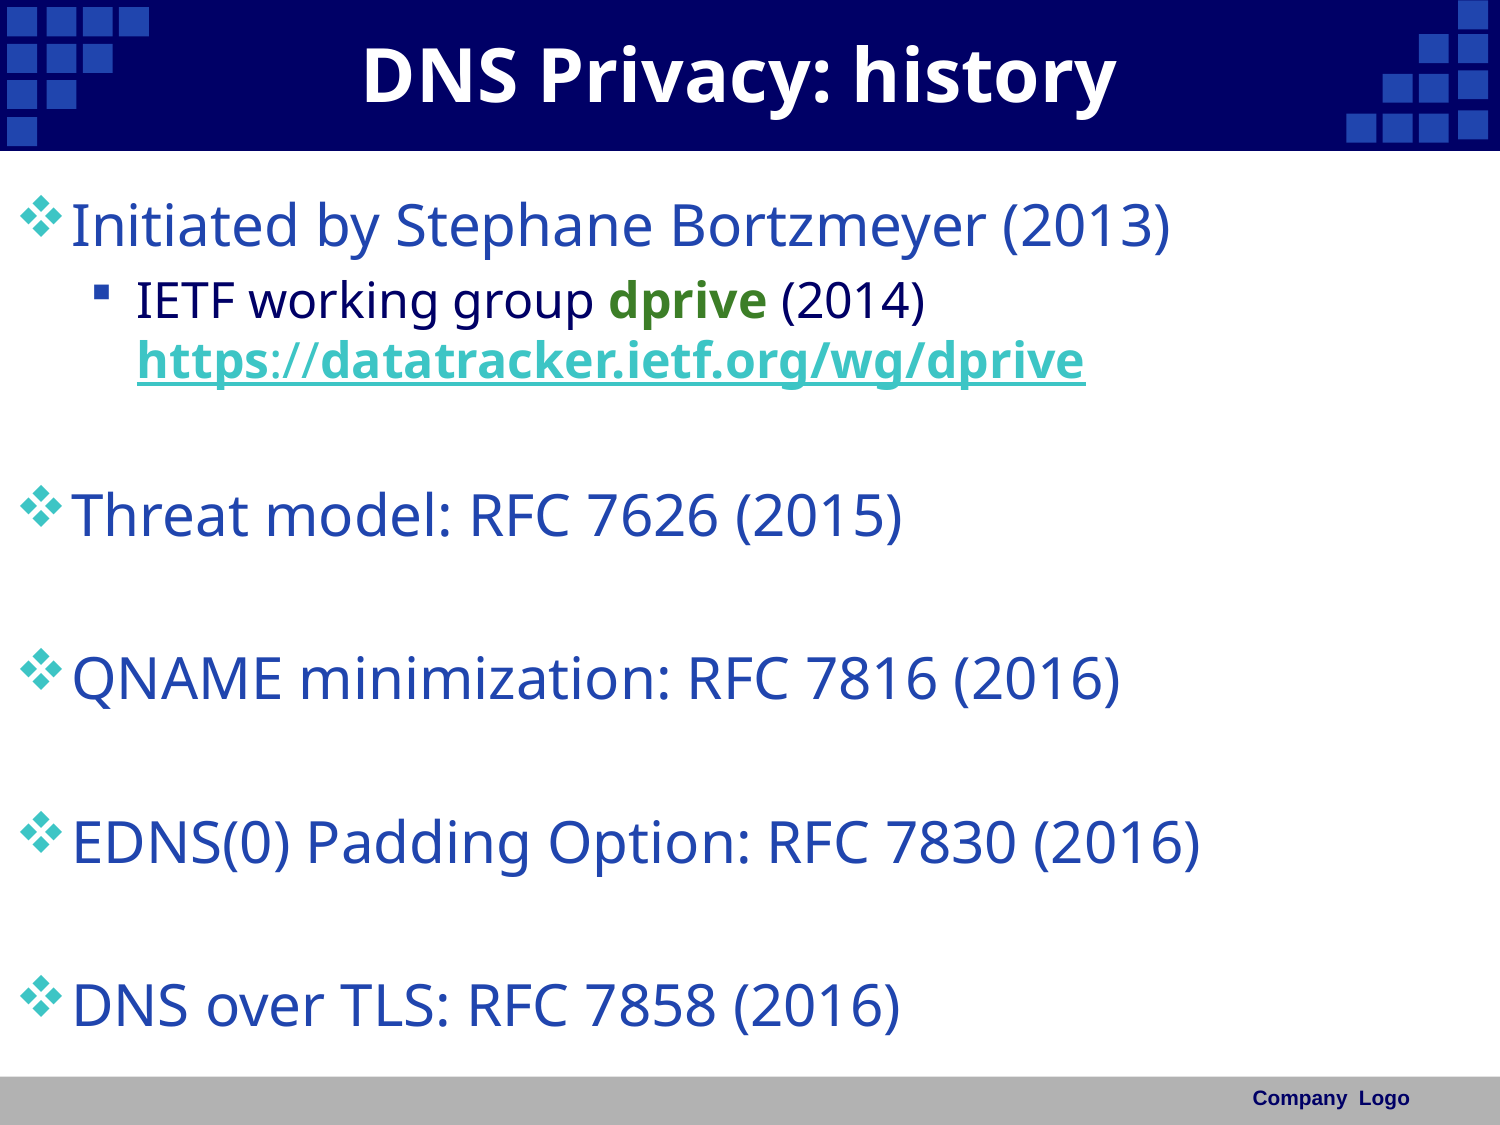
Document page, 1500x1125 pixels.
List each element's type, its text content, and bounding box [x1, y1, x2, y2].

title DNS Privacy: history [128, 0, 1351, 146]
footer Company Logo [1174, 1077, 1426, 1125]
list Initiated by Stephane Bortzmeyer (2013) IETF working group dprive (2014) https://datatracker.ietf.org/wg/dprive Threat model: RFC 7626 (2015) QNAME minimization: RFC 7816 (2016) EDNS(0) Padding Option: RFC 7830 (2016) DNS over TLS: RFC 7858 (2016) [0, 180, 1500, 1078]
